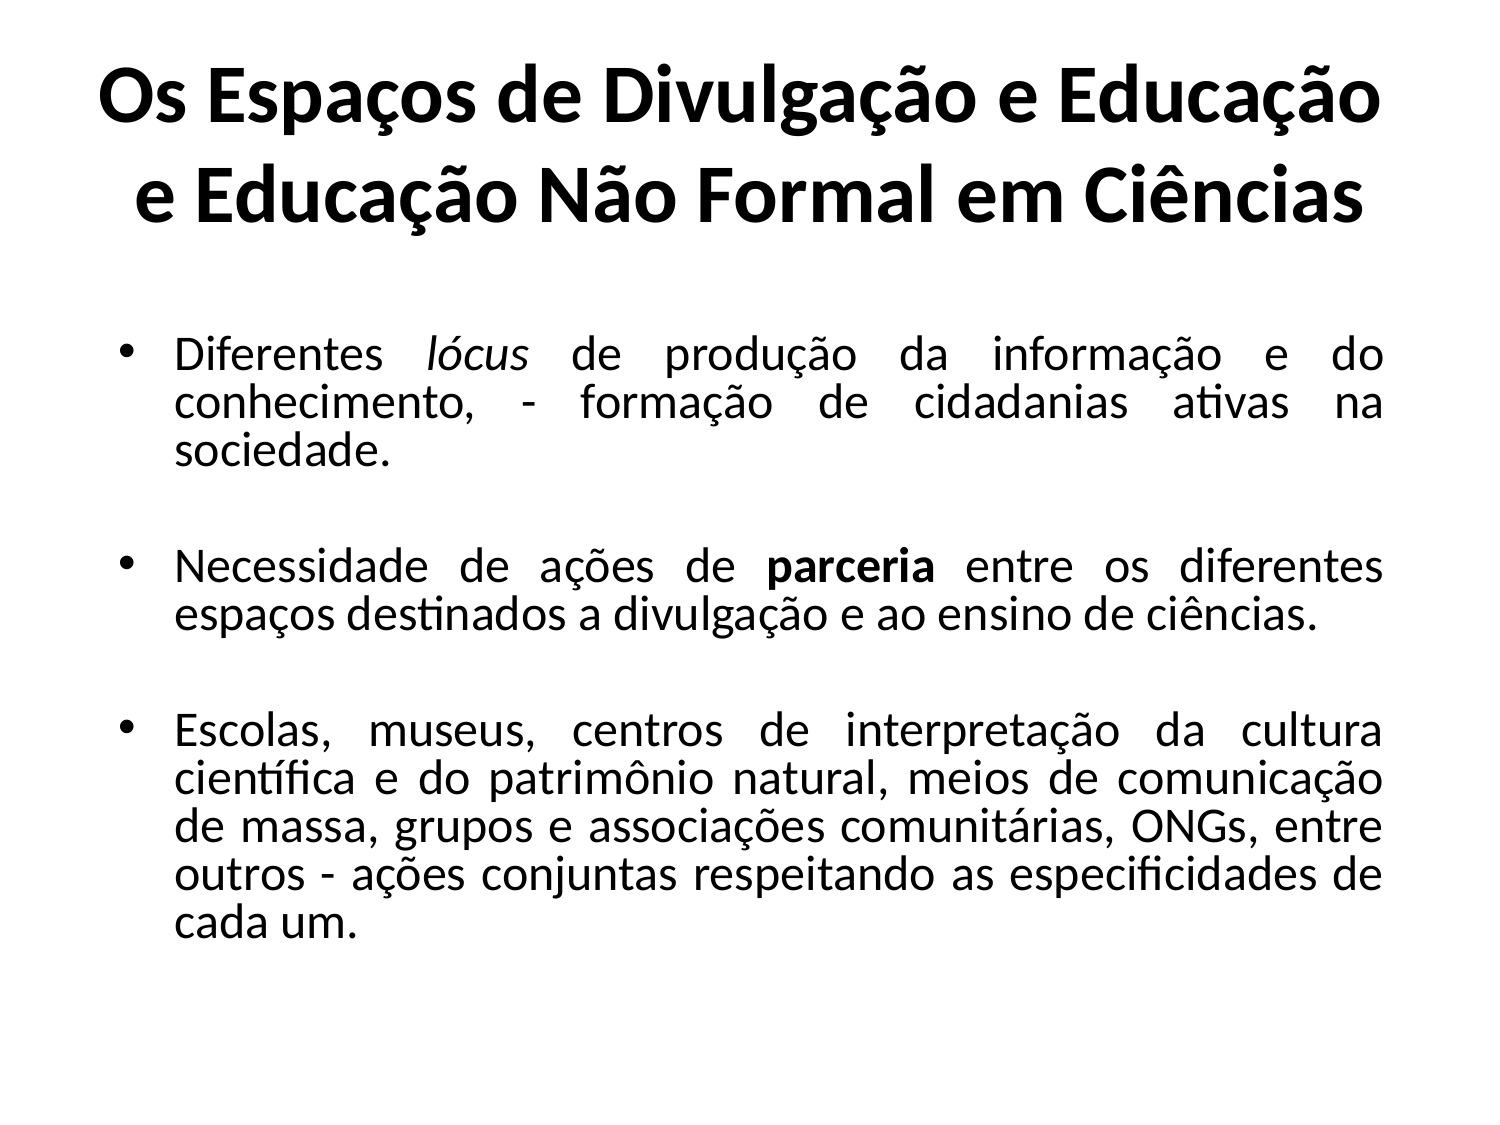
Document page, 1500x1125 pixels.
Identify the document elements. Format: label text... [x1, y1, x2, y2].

list Diferentes lócus de produção da informação e do conhecimento, - formação de cidadanias ativas na sociedade. Necessidade de ações de parceria entre os diferentes espaços destinados a divulgação e ao ensino de ciências. Escolas, museus, centros de interpretação da cultura científica e do patrimônio natural, meios de comunicação de massa, grupos e associações comunitárias, ONGs, entre outros - ações conjuntas respeitando as especificidades de cada um. [103, 324, 1400, 1059]
title Os Espaços de Divulgação e Educação e Educação Não Formal em Ciências [75, 45, 1425, 233]
